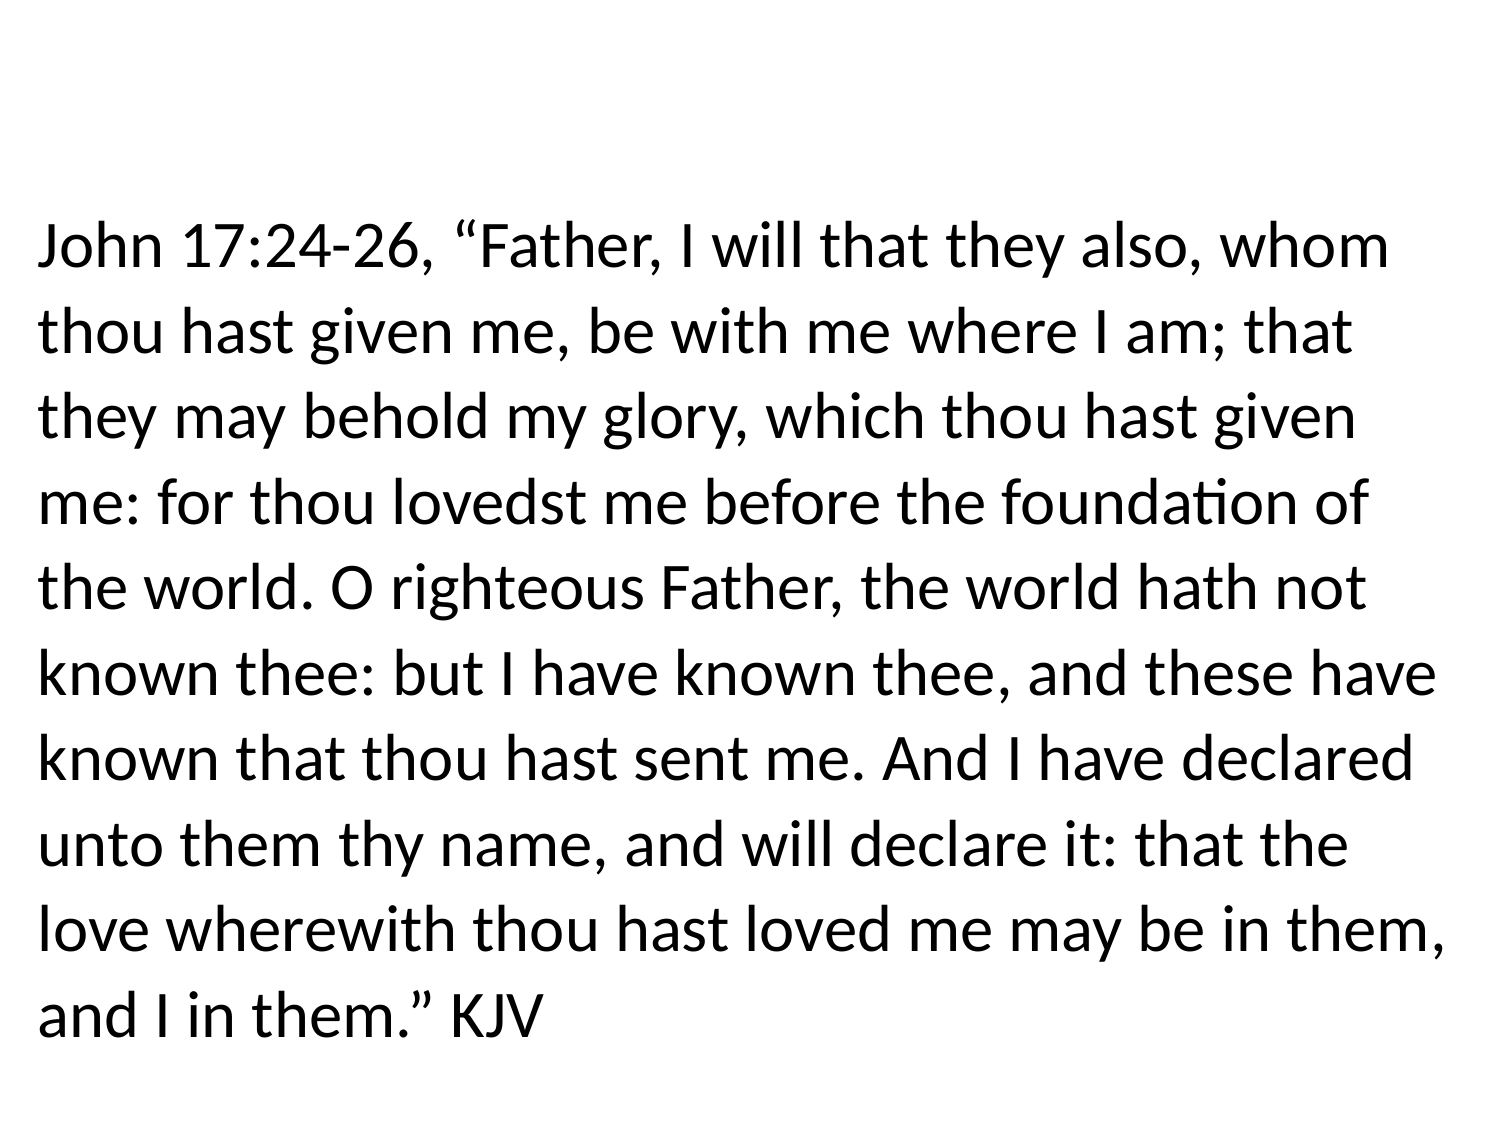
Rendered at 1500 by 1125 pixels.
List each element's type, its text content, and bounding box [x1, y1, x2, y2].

list John 17:24-26, “Father, I will that they also, whom thou hast given me, be with me where I am; that they may behold my glory, which thou hast given me: for thou lovedst me before the foundation of the world. O righteous Father, the world hath not known thee: but I have known thee, and these have known that thou hast sent me. And I have declared unto them thy name, and will declare it: that the love wherewith thou hast loved me may be in them, and I in them.” KJV [22, 187, 1478, 1059]
